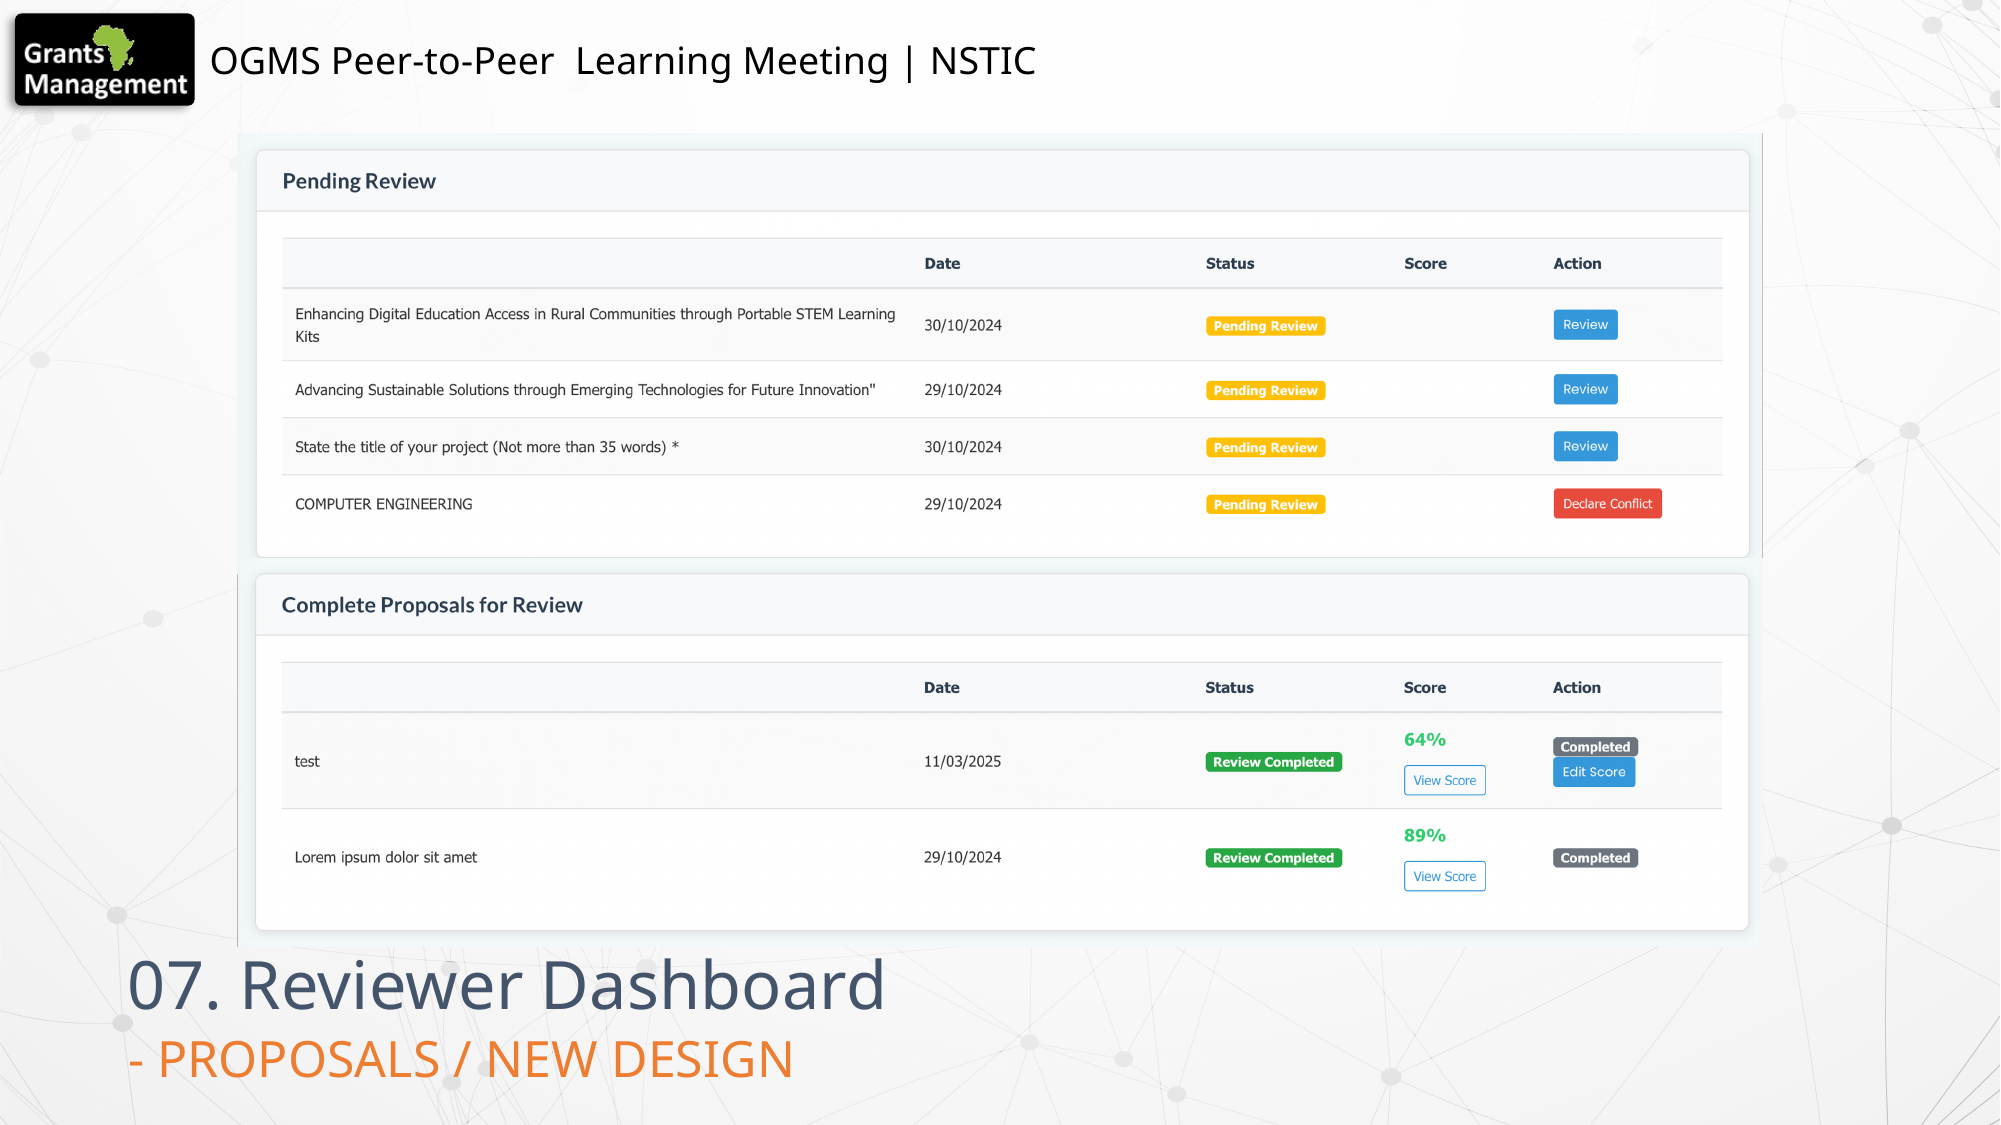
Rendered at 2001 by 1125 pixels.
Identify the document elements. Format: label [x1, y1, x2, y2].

picture [237, 133, 1763, 947]
text_box [14, 13, 1195, 106]
text_box [113, 935, 1421, 1096]
